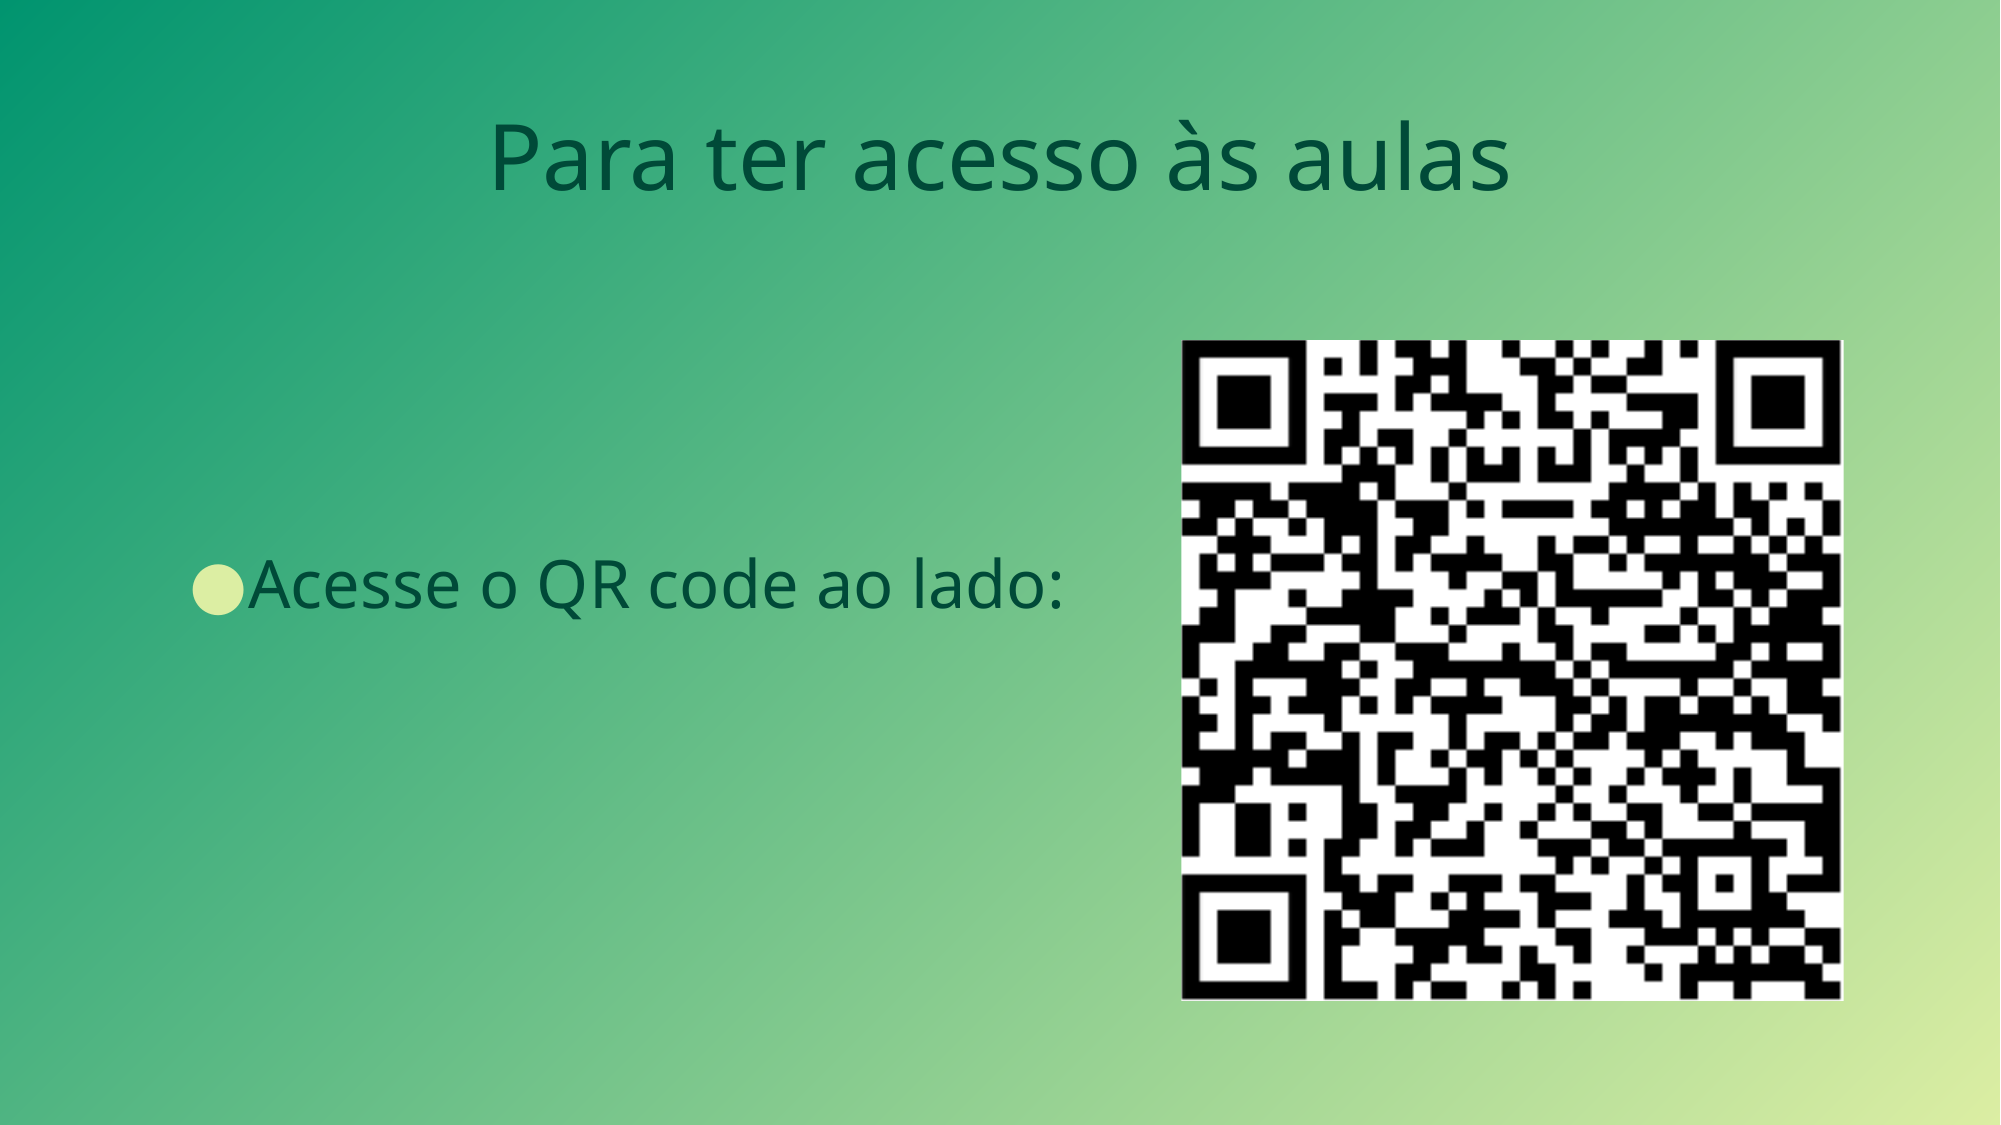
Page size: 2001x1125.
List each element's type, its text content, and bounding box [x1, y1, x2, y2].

title Para ter acesso às aulas [156, 84, 1844, 187]
picture [1181, 339, 1844, 1001]
list Acesse o QR code ao lado: [156, 527, 1176, 1000]
